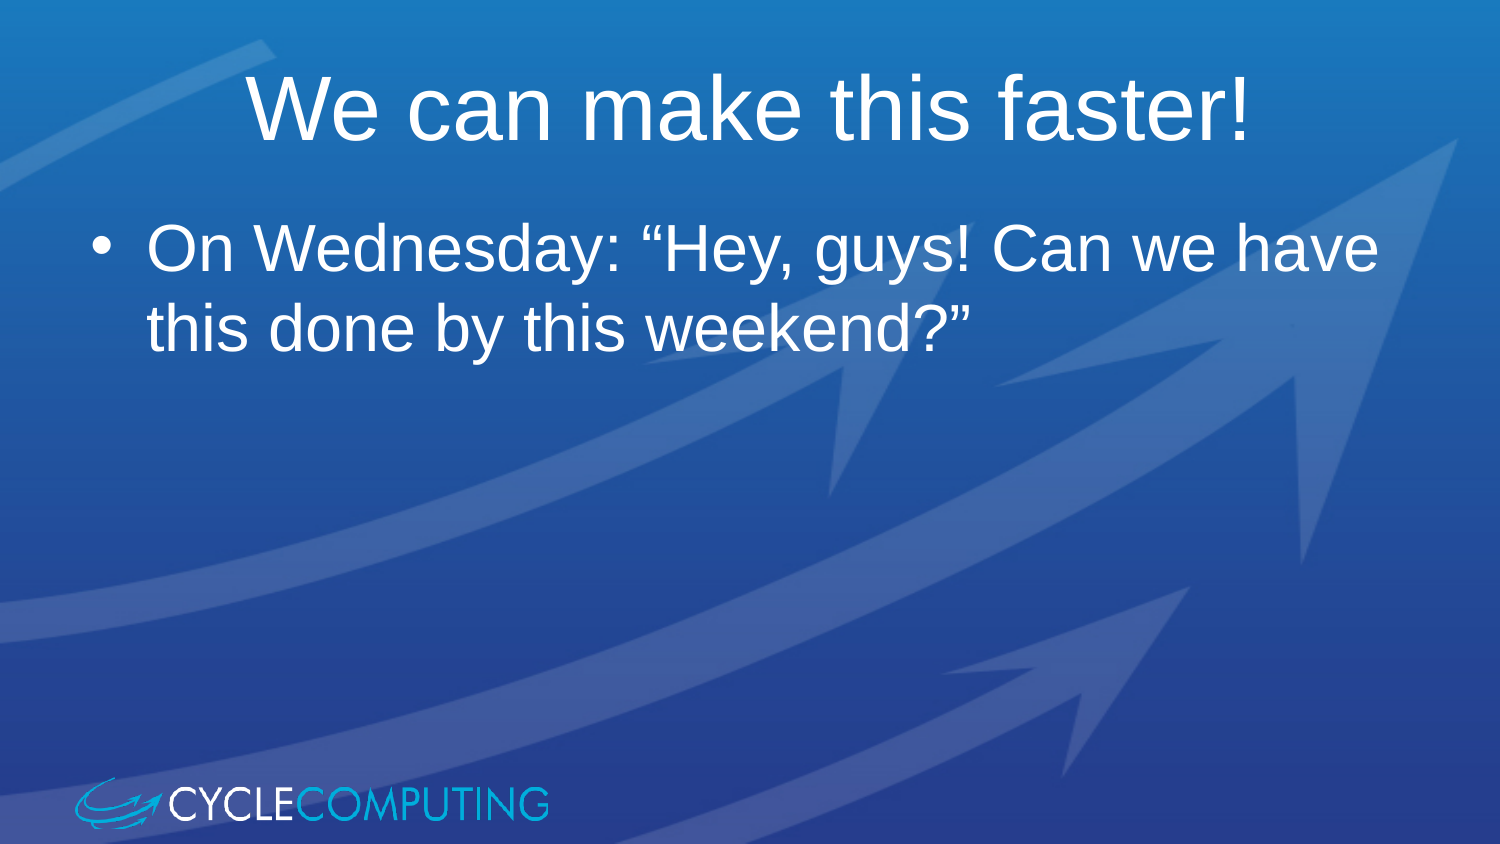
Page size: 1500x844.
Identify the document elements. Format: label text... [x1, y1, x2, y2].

list On Wednesday: “Hey, guys! Can we have this done by this weekend?” [75, 196, 1425, 754]
picture [0, 0, 1500, 844]
title We can make this faster! [75, 33, 1425, 175]
